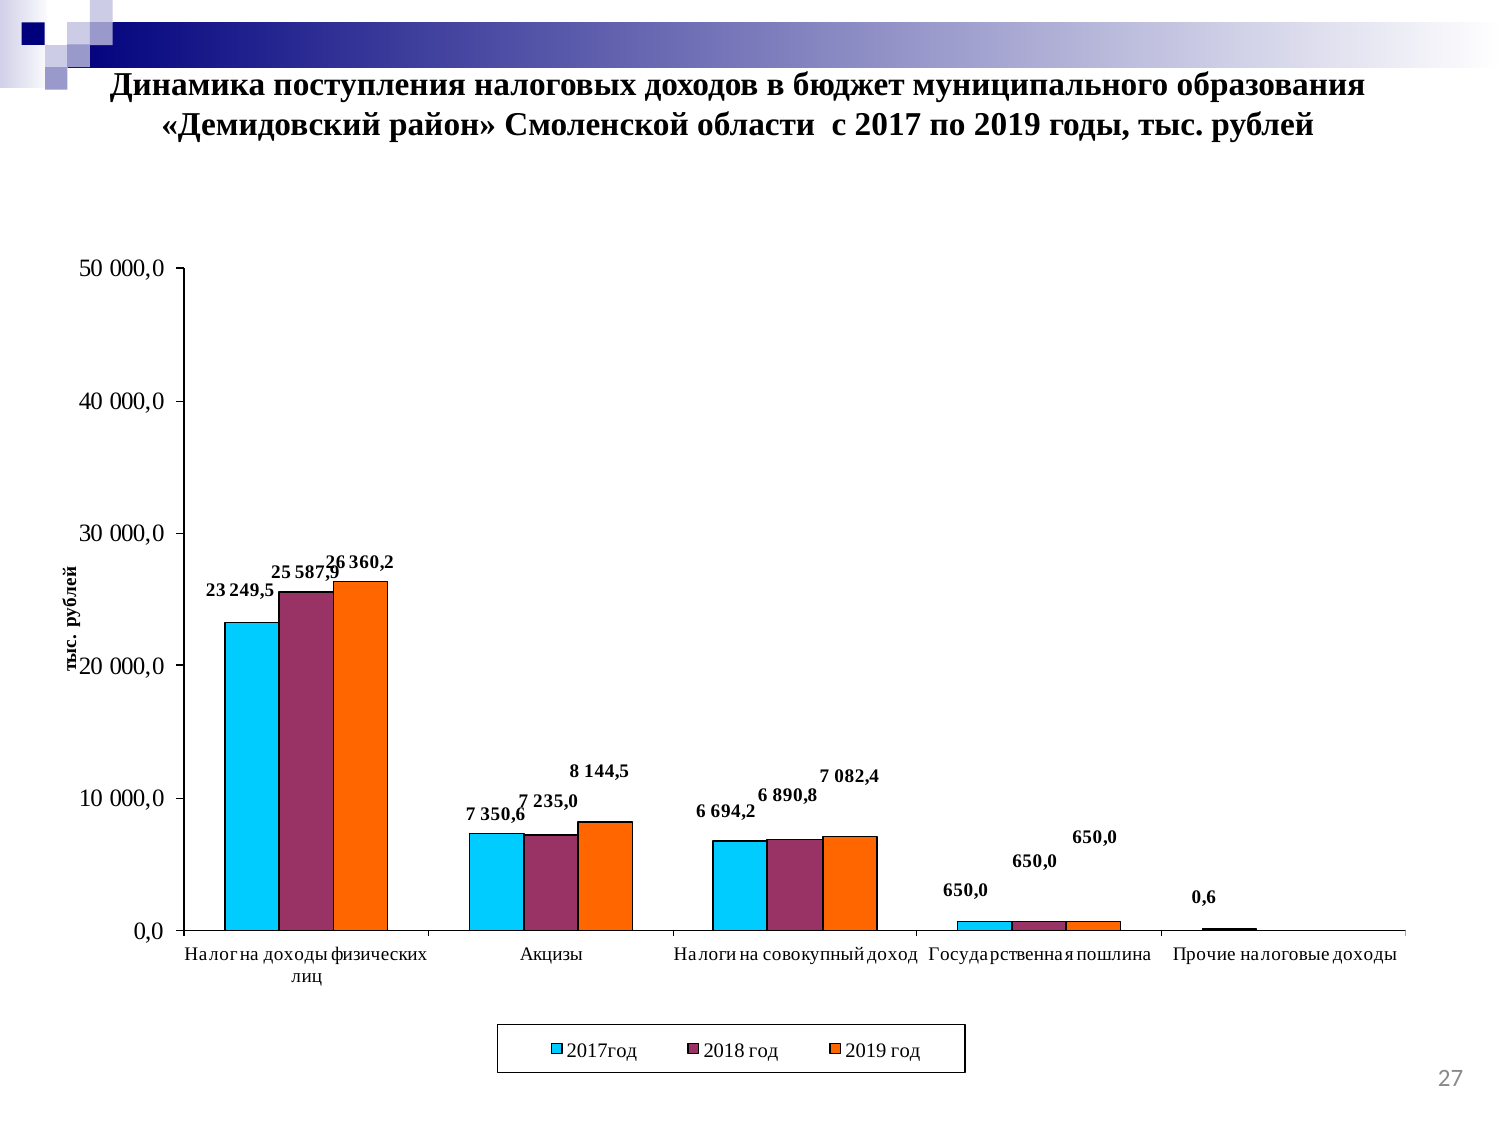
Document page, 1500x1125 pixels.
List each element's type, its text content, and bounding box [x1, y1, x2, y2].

text_box Динамика поступления налоговых доходов в бюджет муниципального образования «Демидовский район» Смоленской области с 2017 по 2019 годы, тыс. рублей [64, 54, 1413, 190]
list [47, 240, 1415, 1086]
text_box 27 [1128, 1046, 1479, 1107]
